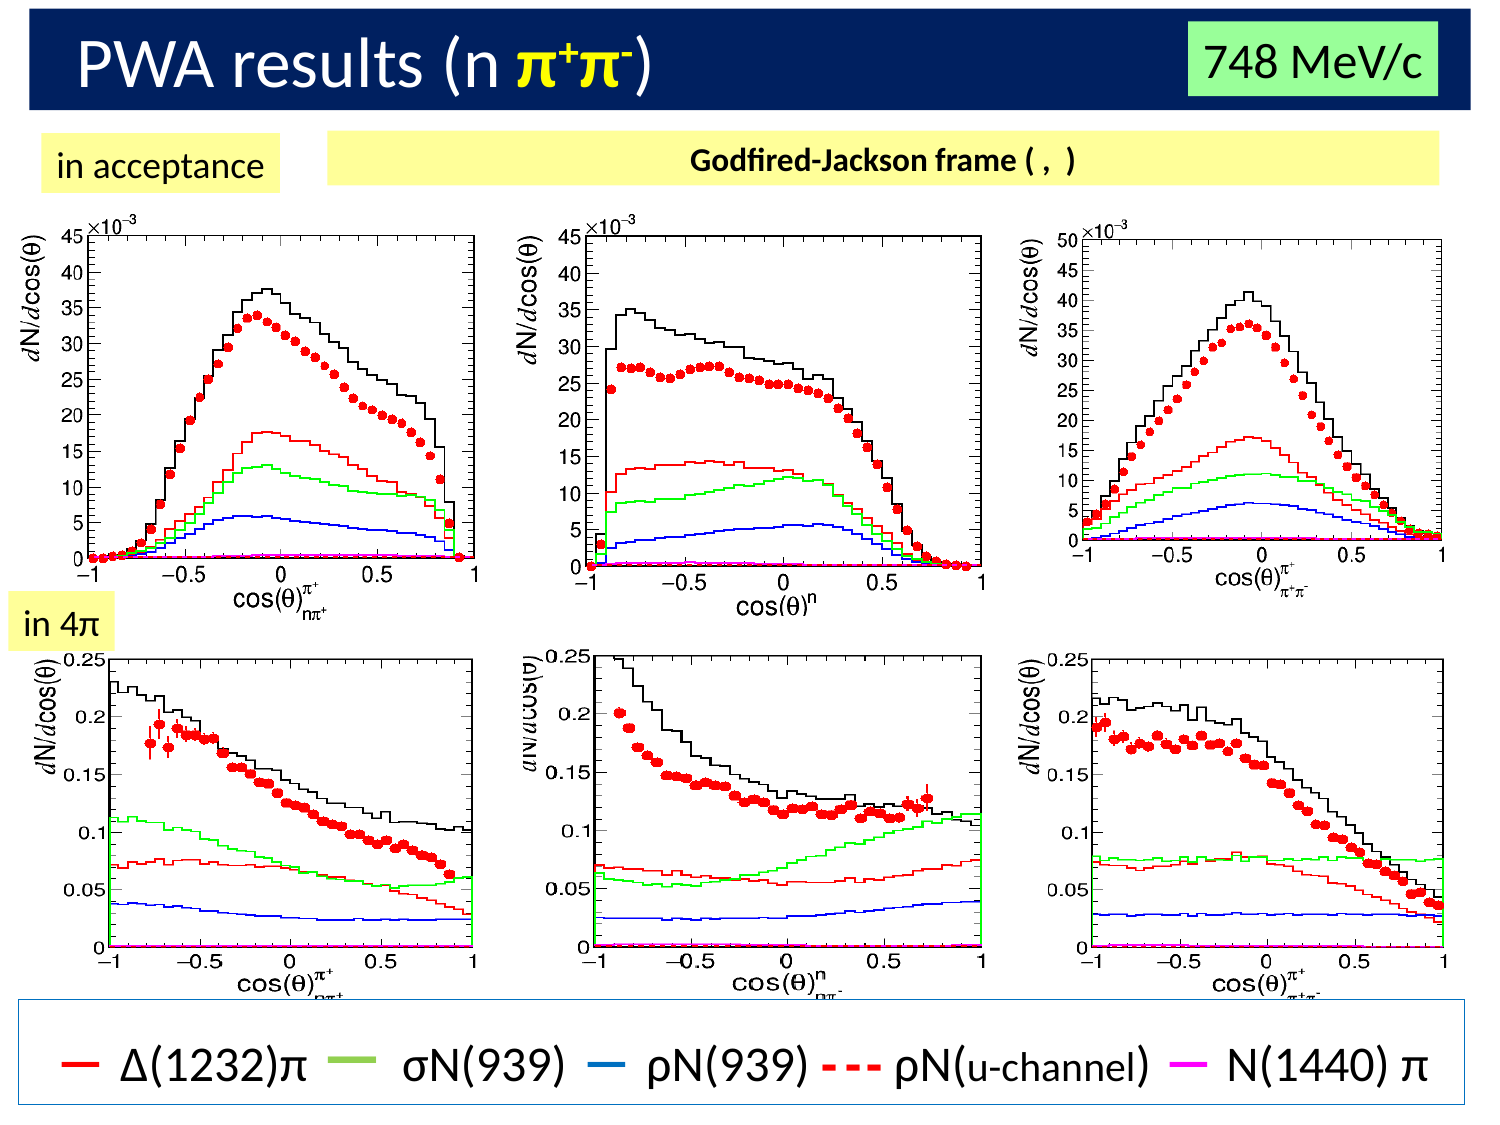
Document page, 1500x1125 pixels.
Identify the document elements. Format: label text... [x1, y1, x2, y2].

title PWA results (n π+π-) [29, 8, 1471, 111]
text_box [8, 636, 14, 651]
picture [0, 192, 1491, 1010]
text_box ― Δ(1232)π ― σN(939) ― ρN(939) ‐ ‐ ‐ ρN(u-channel) ― N(1440) π [18, 1017, 1465, 1105]
text_box 748 MeV/c [1188, 21, 1439, 97]
text_box in acceptance [41, 133, 280, 190]
